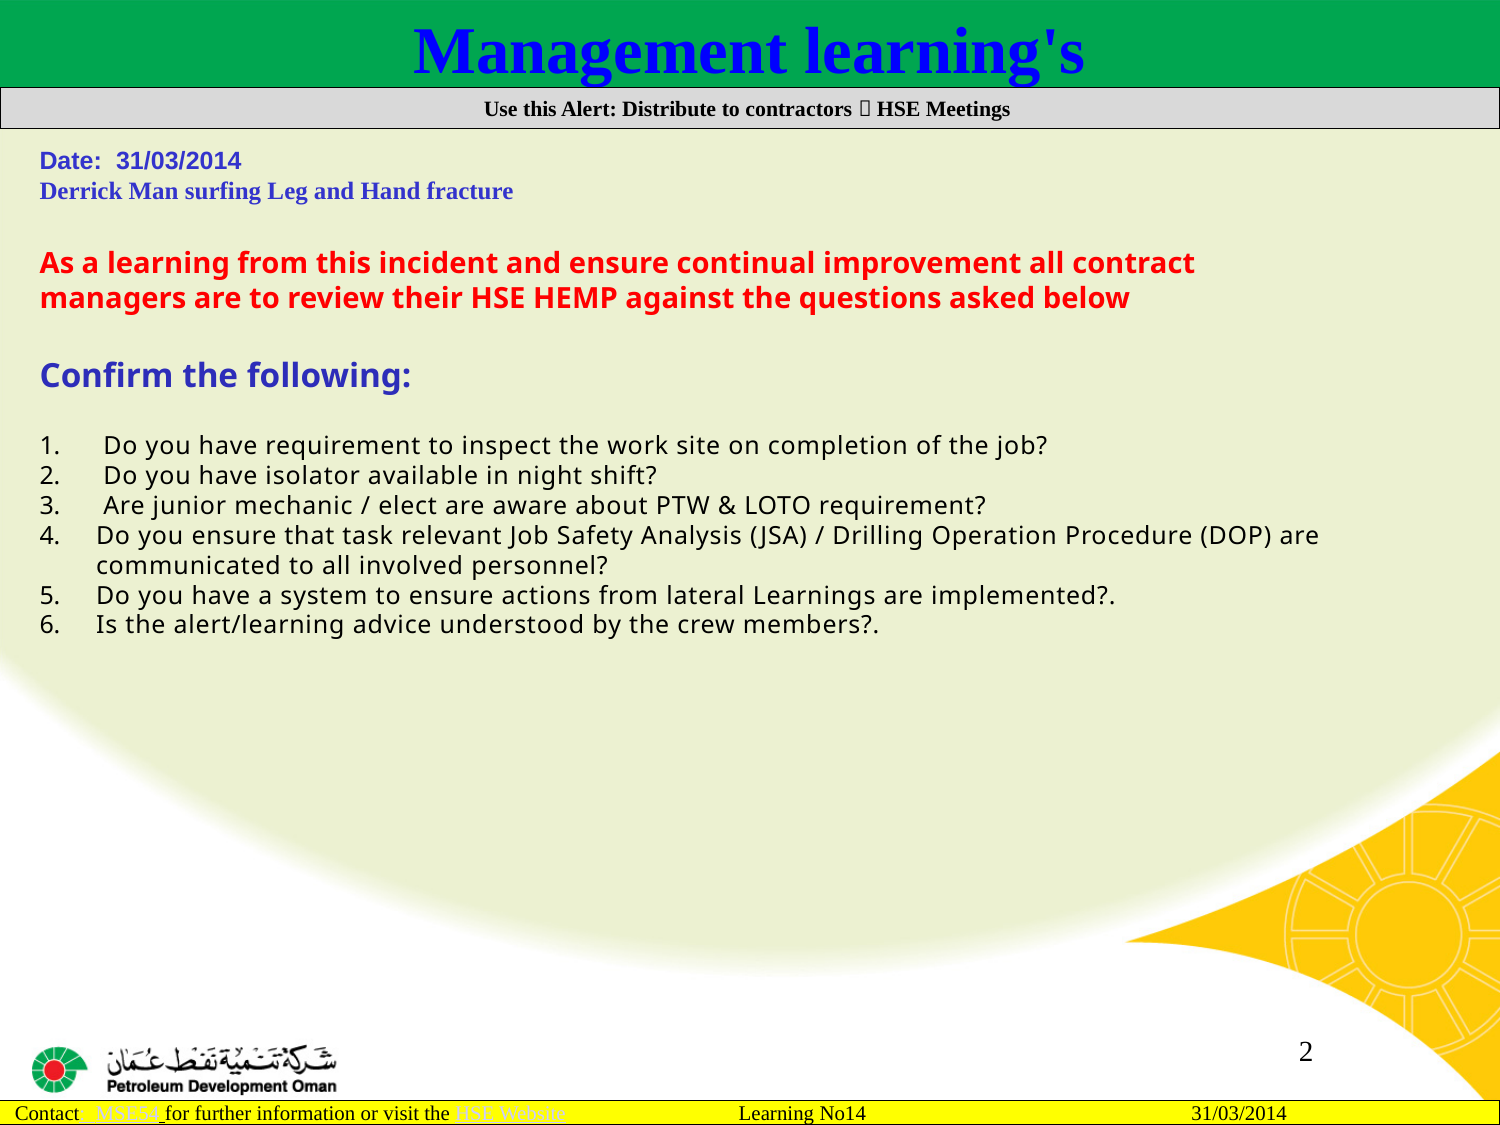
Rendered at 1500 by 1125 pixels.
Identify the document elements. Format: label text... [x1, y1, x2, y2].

text_box Date: 31/03/2014 Derrick Man surfing Leg and Hand fracture As a learning from this incident and ensure continual improvement all contract managers are to review their HSE HEMP against the questions asked below Confirm the following: Do you have requirement to inspect the work site on completion of the job? Do you have isolator available in night shift? Are junior mechanic / elect are aware about PTW & LOTO requirement? Do you ensure that task relevant Job Safety Analysis (JSA) / Drilling Operation Procedure (DOP) are communicated to all involved personnel? Do you have a system to ensure actions from lateral Learnings are implemented?. Is the alert/learning advice understood by the crew members?. [24, 137, 1395, 682]
text_box Contact: MSE54 for further information or visit the HSE Website Learning No14 31/03/2014 [0, 1100, 1500, 1125]
text_box Use this Alert: Distribute to contractors  HSE Meetings [0, 87, 1500, 129]
slide_number 2 [1149, 1024, 1463, 1100]
text_box Management learning's [0, 0, 1500, 87]
picture [0, 129, 1500, 1100]
